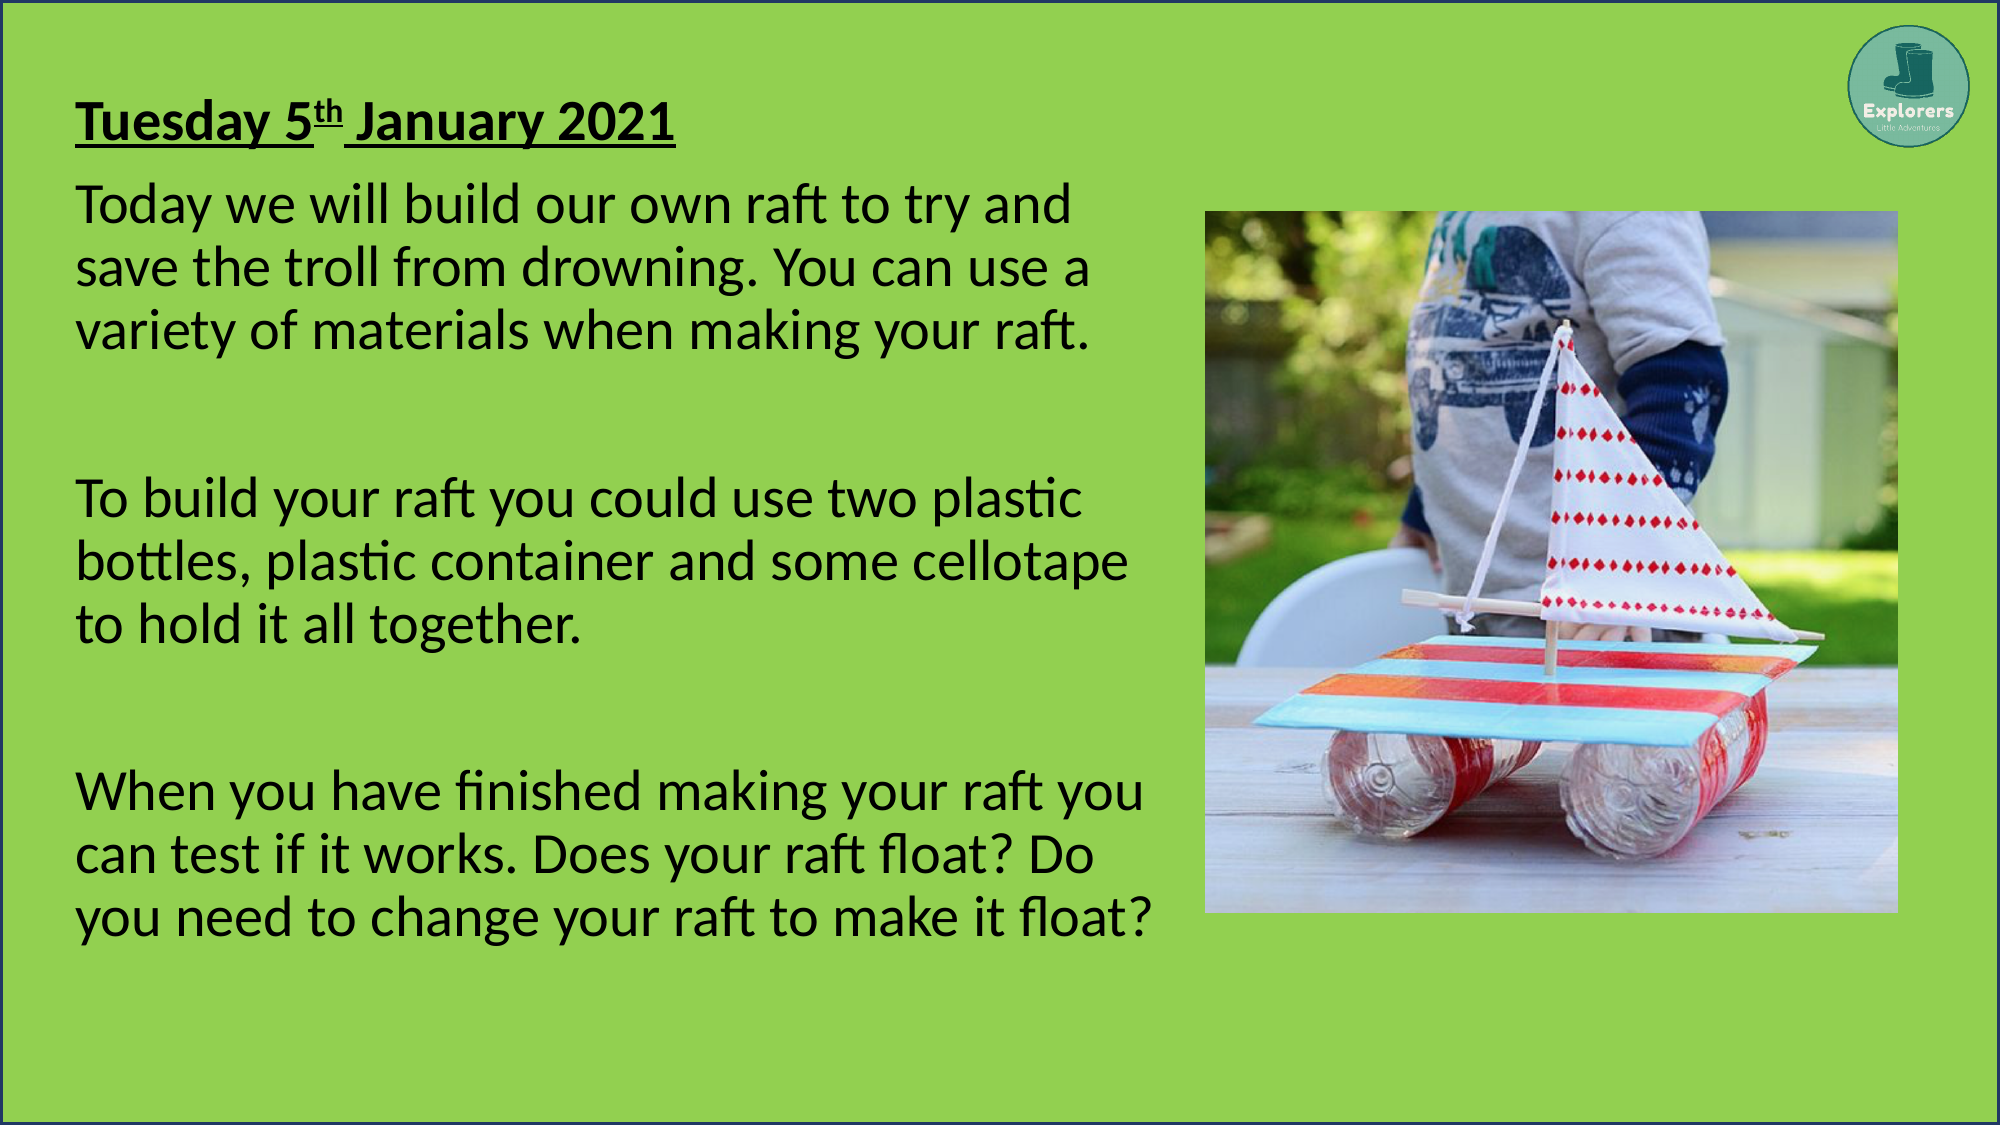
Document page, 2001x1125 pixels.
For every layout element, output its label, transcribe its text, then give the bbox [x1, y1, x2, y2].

picture [1205, 211, 1898, 914]
list Tuesday 5th January 2021 Today we will build our own raft to try and save the troll from drowning. You can use a variety of materials when making your raft. To build your raft you could use two plastic bottles, plastic container and some cellotape to hold it all together. When you have finished making your raft you can test if it works. Does your raft float? Do you need to change your raft to make it float? [59, 82, 1206, 1079]
text_box [0, 0, 2000, 1125]
picture [1817, 0, 2000, 178]
